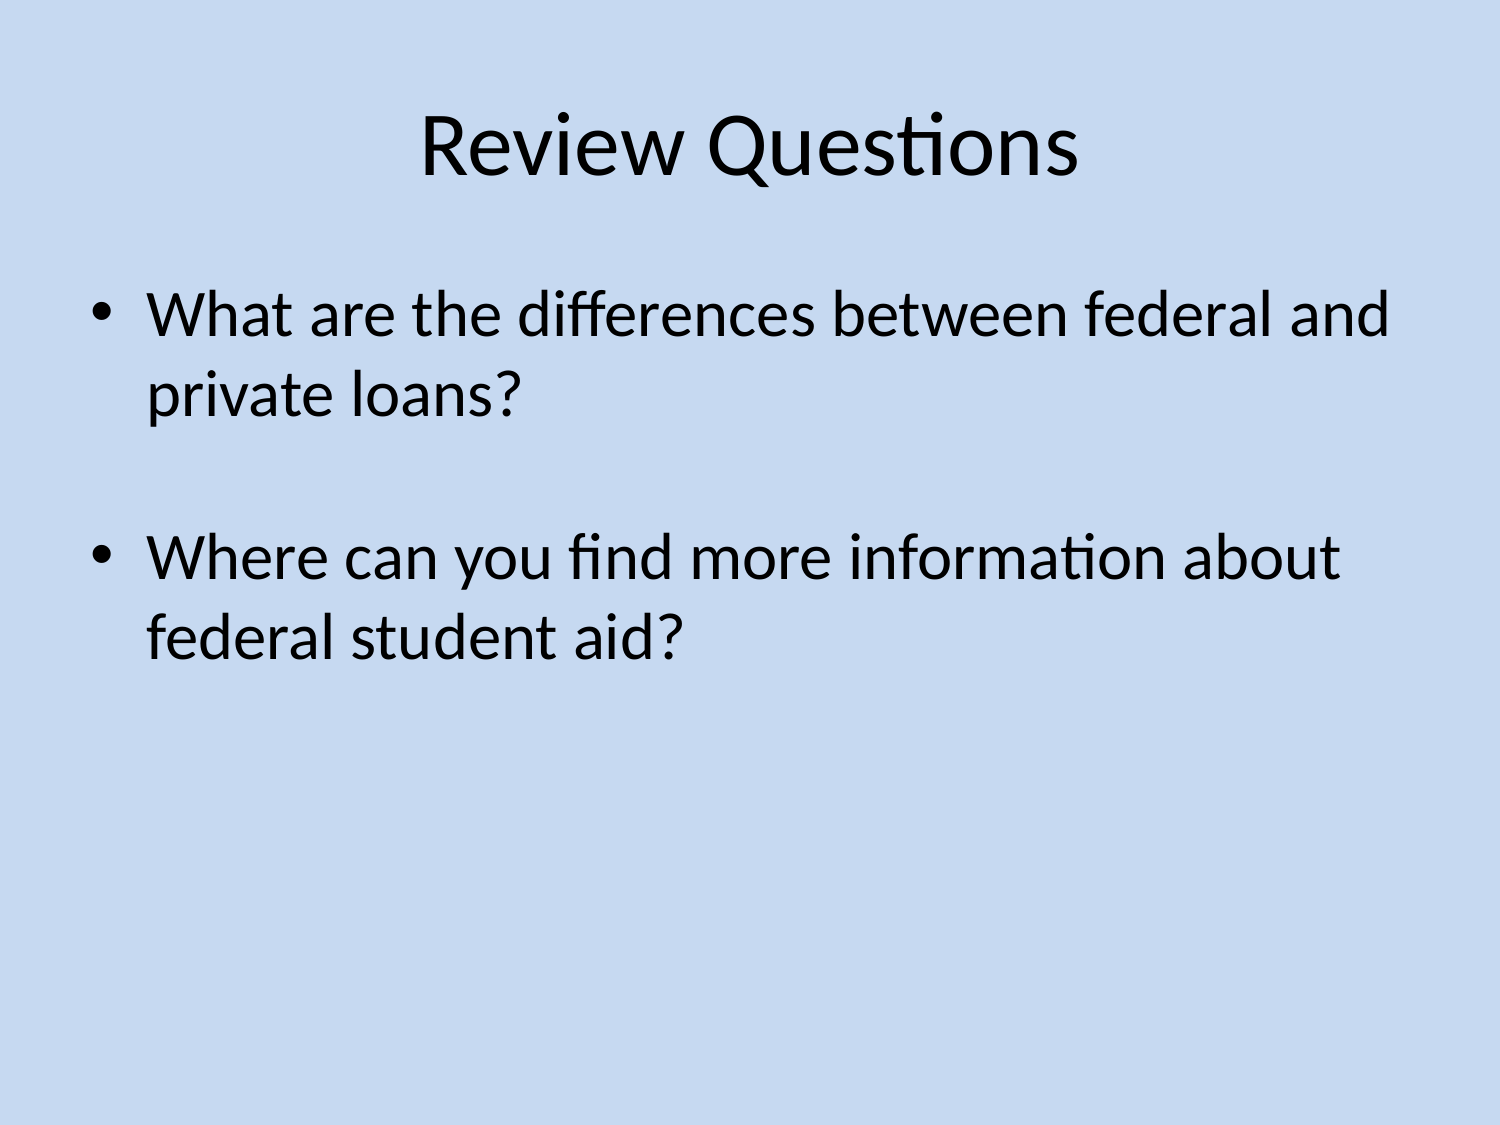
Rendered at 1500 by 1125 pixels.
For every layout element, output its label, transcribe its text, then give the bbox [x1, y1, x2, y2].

list What are the differences between federal and private loans? Where can you find more information about federal student aid? [75, 262, 1413, 1005]
title Review Questions [75, 45, 1425, 233]
